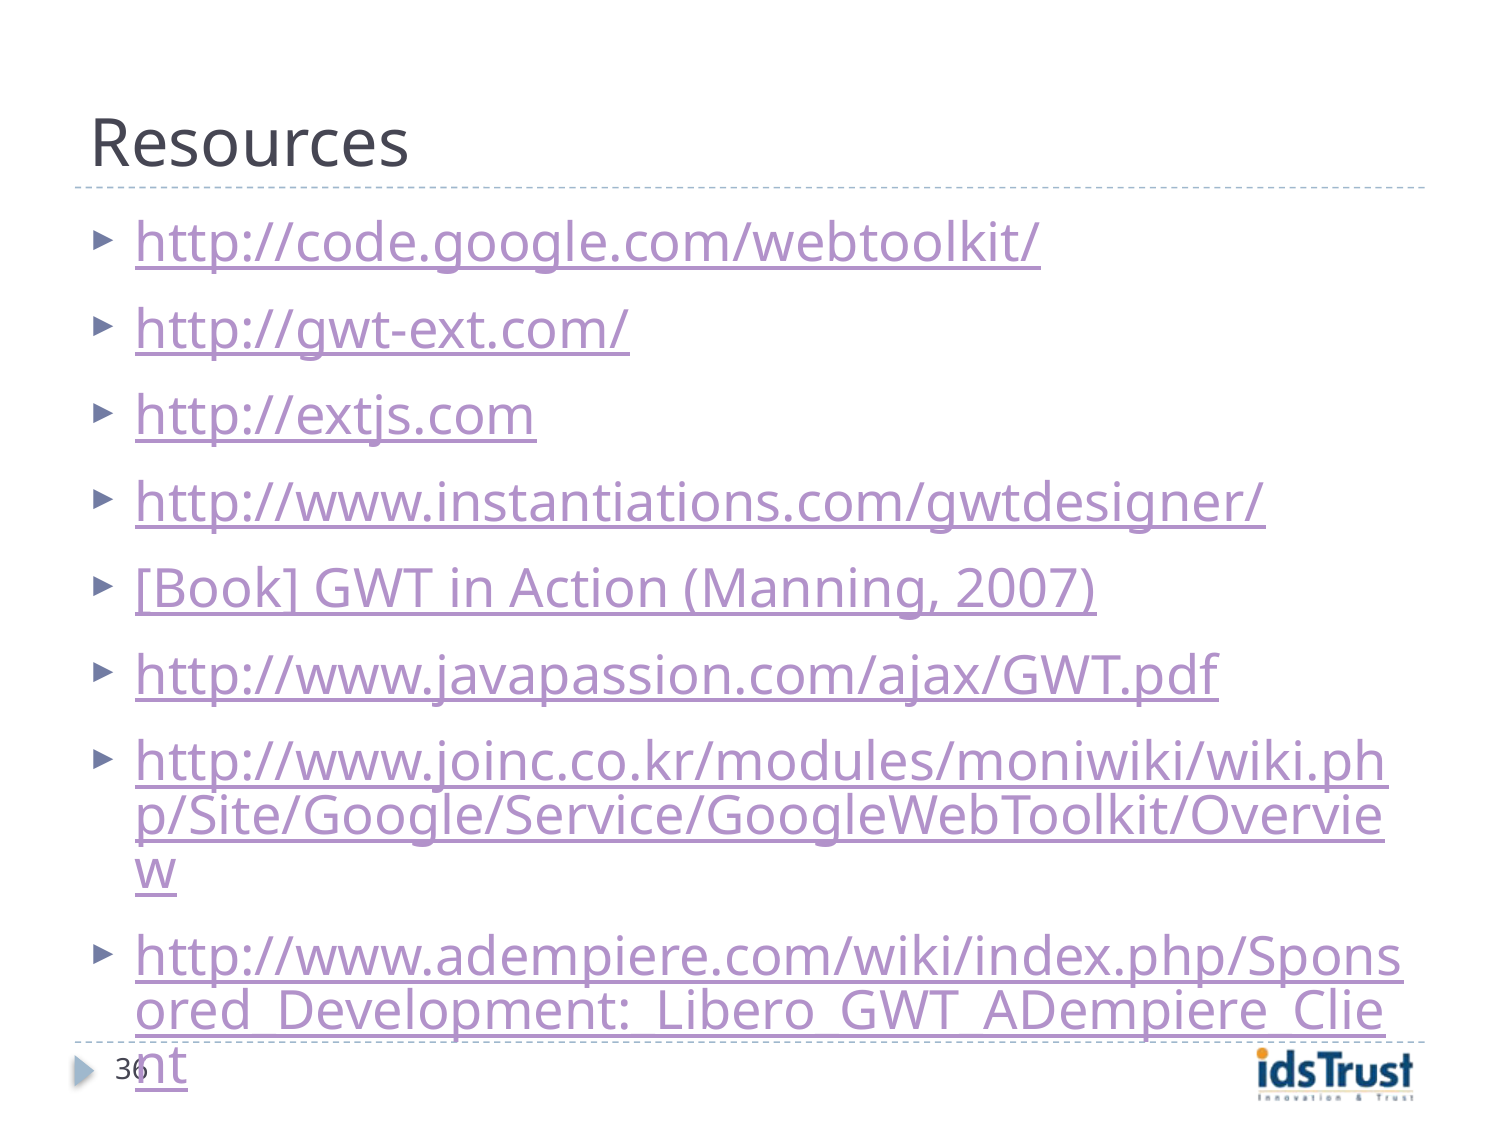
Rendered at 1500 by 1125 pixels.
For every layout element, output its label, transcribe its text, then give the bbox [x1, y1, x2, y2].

slide_number 36 [100, 1042, 426, 1103]
list http://code.google.com/webtoolkit/ http://gwt-ext.com/ http://extjs.com http://www.instantiations.com/gwtdesigner/ [Book] GWT in Action (Manning, 2007) http://www.javapassion.com/ajax/GWT.pdf http://www.joinc.co.kr/modules/moniwiki/wiki.php/Site/Google/Service/GoogleWebToolkit/Overview http://www.adempiere.com/wiki/index.php/Sponsored_Development:_Libero_GWT_ADempiere_Client [75, 200, 1425, 1010]
picture [1230, 1035, 1442, 1114]
title Resources [75, 24, 1425, 188]
